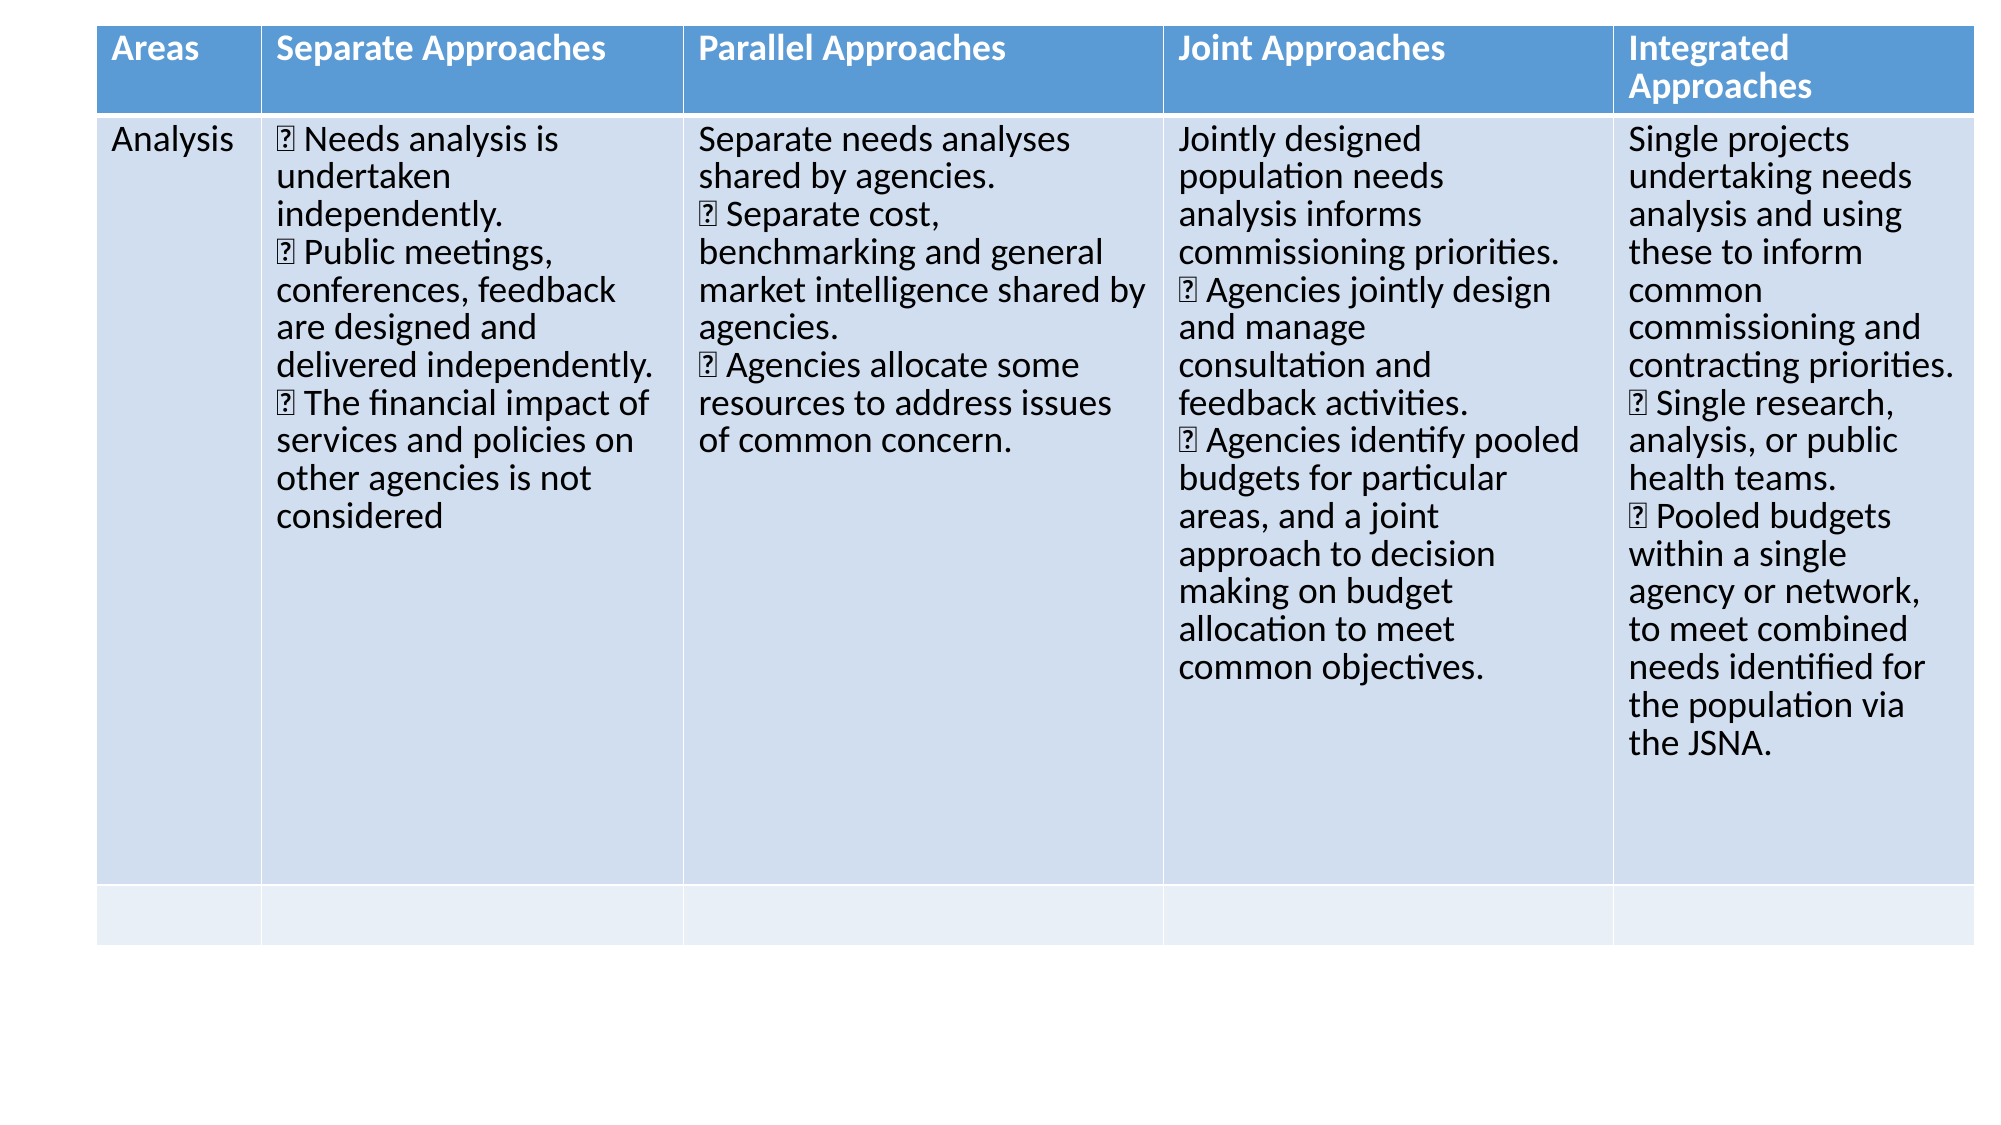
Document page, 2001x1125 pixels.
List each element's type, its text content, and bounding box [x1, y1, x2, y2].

table_header Parallel Approaches [684, 26, 1163, 113]
table_cell [1614, 886, 1974, 945]
table_header Areas [97, 26, 261, 113]
table_header Joint Approaches [1164, 26, 1613, 113]
table_cell [262, 886, 683, 945]
table_cell Single projects undertaking needs analysis and using these to inform common commissioning and contracting priorities.  Single research, analysis, or public health teams.  Pooled budgets within a single agency or network, to meet combined needs identified for the population via the JSNA. [1614, 118, 1974, 884]
table_cell [684, 886, 1163, 945]
table_header Separate Approaches [262, 26, 683, 113]
table_cell Jointly designed population needs analysis informs commissioning priorities.  Agencies jointly design and manage consultation and feedback activities.  Agencies identify pooled budgets for particular areas, and a joint approach to decision making on budget allocation to meet common objectives. [1164, 118, 1613, 884]
table_header Integrated Approaches [1614, 26, 1974, 113]
table_cell  Needs analysis is undertaken independently.  Public meetings, conferences, feedback are designed and delivered independently.  The financial impact of services and policies on other agencies is not considered [262, 118, 683, 884]
table_cell Separate needs analyses shared by agencies.  Separate cost, benchmarking and general market intelligence shared by agencies.  Agencies allocate some resources to address issues of common concern. [684, 118, 1163, 884]
table_cell [97, 886, 261, 945]
table_cell [1164, 886, 1613, 945]
table_cell Analysis [97, 118, 261, 884]
